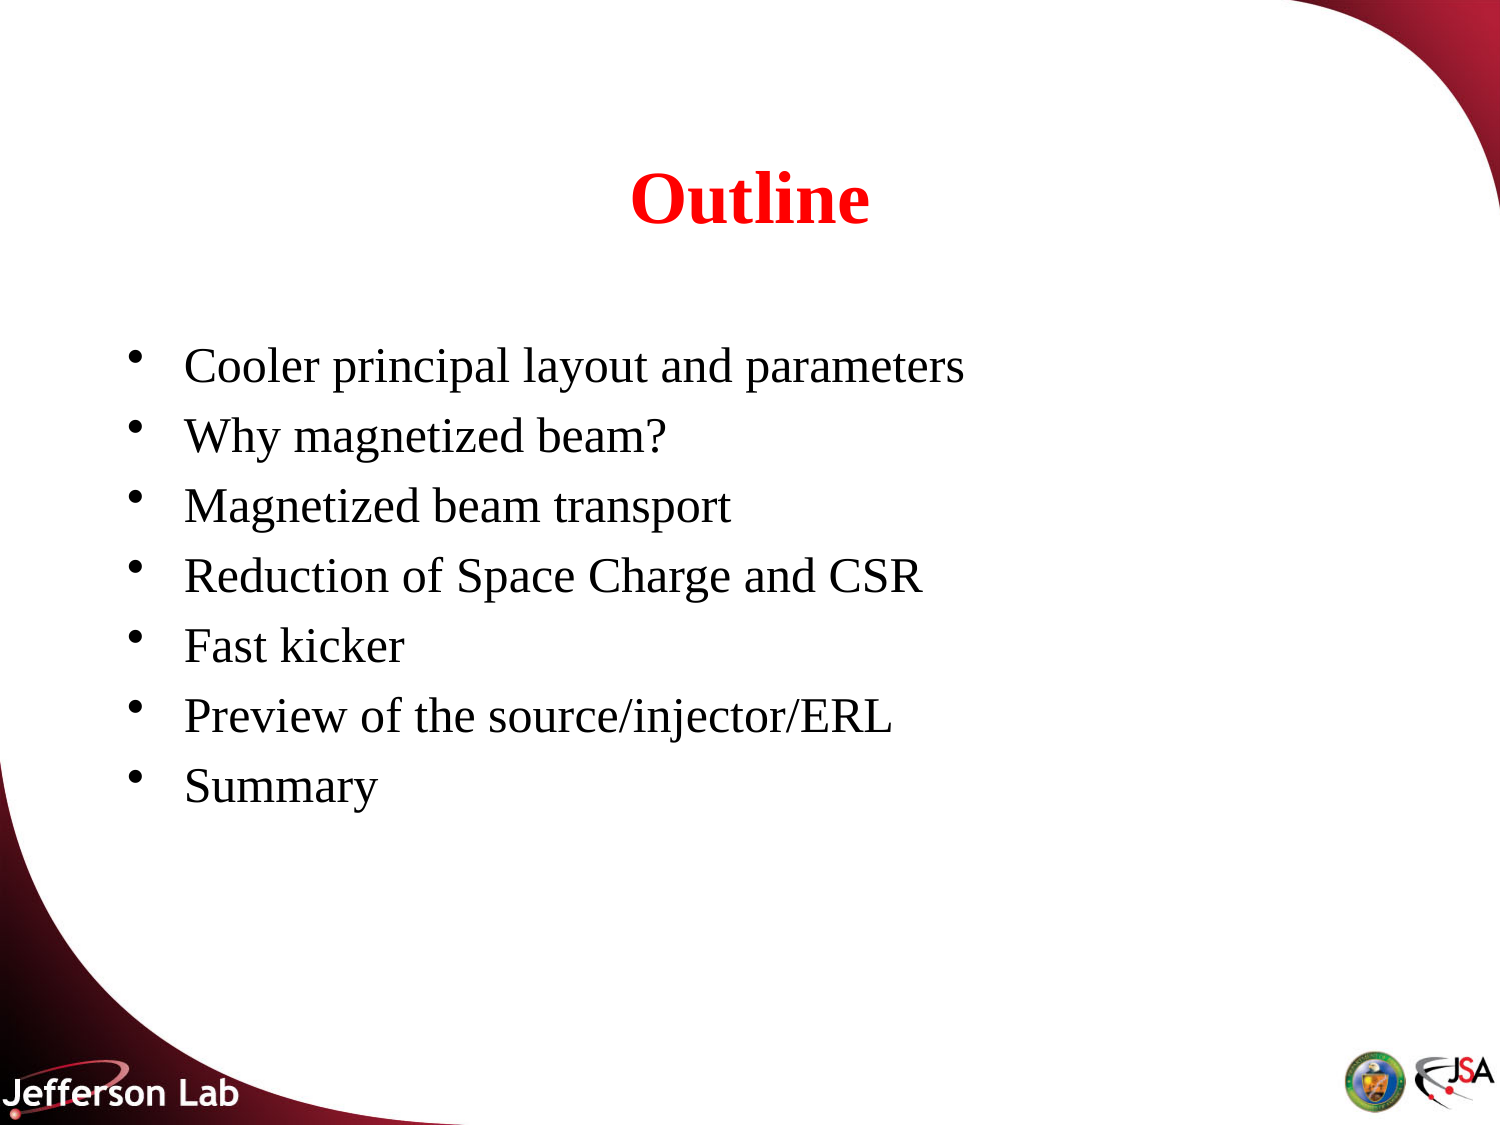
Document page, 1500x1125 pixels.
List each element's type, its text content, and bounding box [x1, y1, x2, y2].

title Outline [112, 99, 1388, 288]
list Cooler principal layout and parameters Why magnetized beam? Magnetized beam transport Reduction of Space Charge and CSR Fast kicker Preview of the source/injector/ERL Summary [112, 324, 1388, 1000]
picture [0, 0, 1500, 1125]
